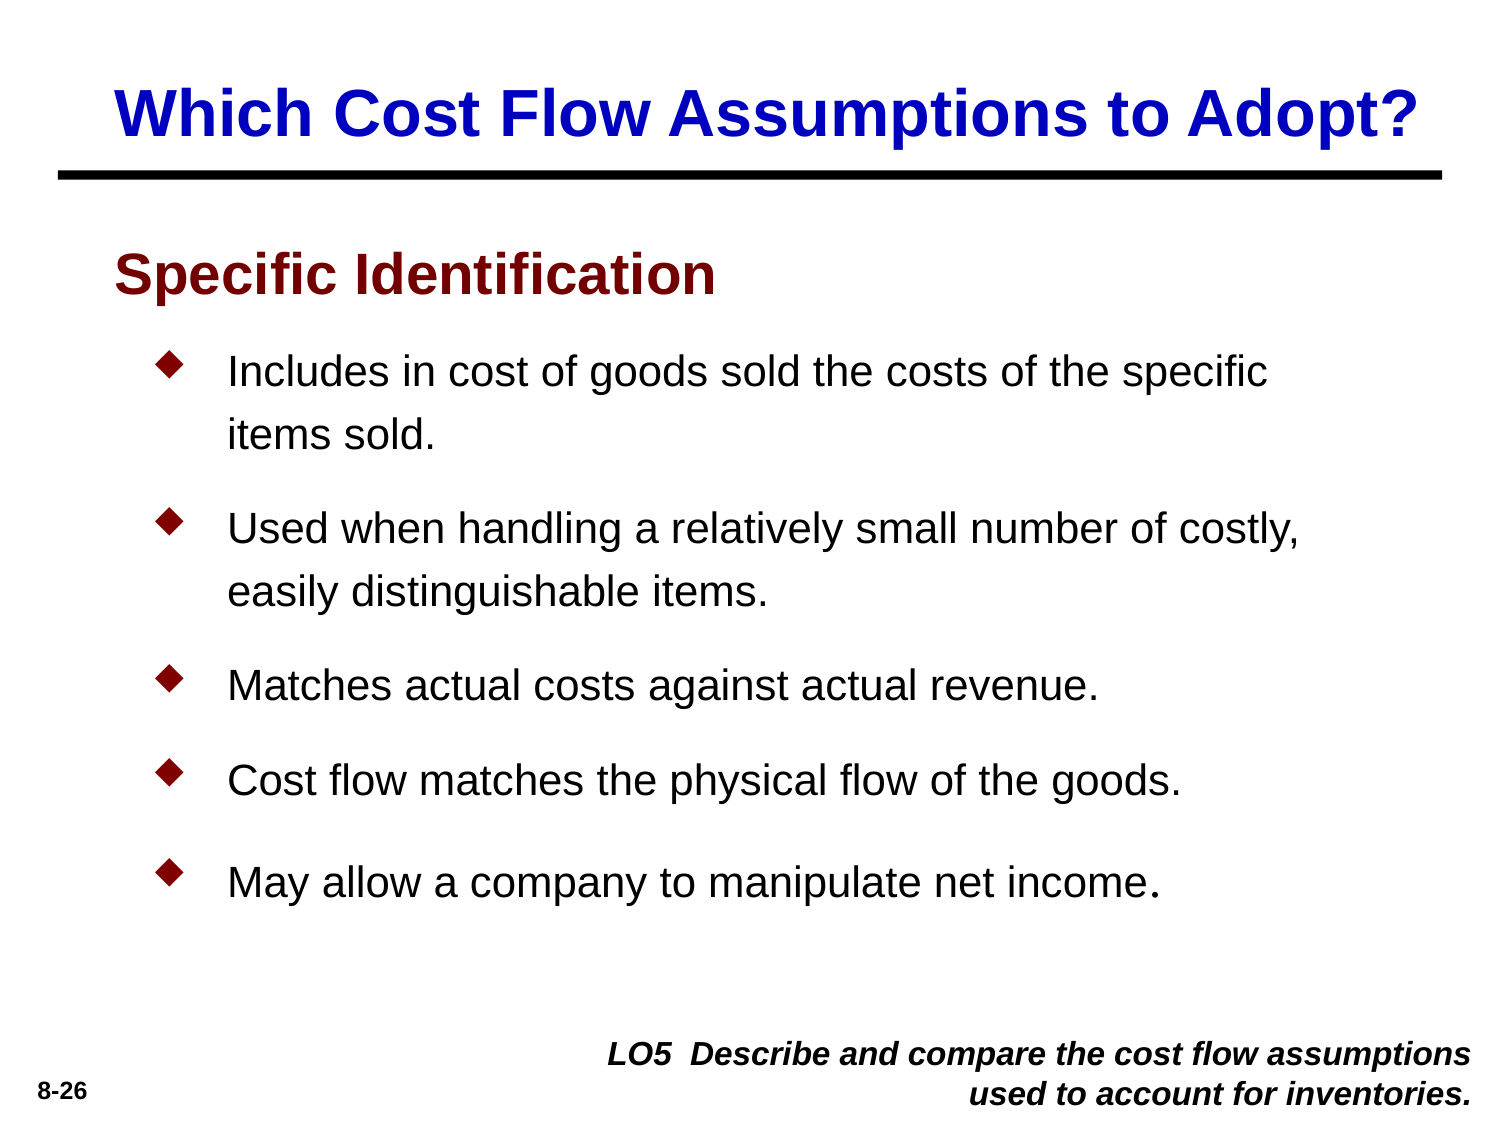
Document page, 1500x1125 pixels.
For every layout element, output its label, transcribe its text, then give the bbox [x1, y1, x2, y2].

text_box LO5 Describe and compare the cost flow assumptions used to account for inventories. [587, 1024, 1488, 1120]
text_box Includes in cost of goods sold the costs of the specific items sold. Used when handling a relatively small number of costly, easily distinguishable items. Matches actual costs against actual revenue. Cost flow matches the physical flow of the goods. May allow a company to manipulate net income. [99, 324, 1375, 915]
title Which Cost Flow Assumptions to Adopt? [99, 62, 1450, 155]
text_box Specific Identification [99, 224, 1413, 314]
